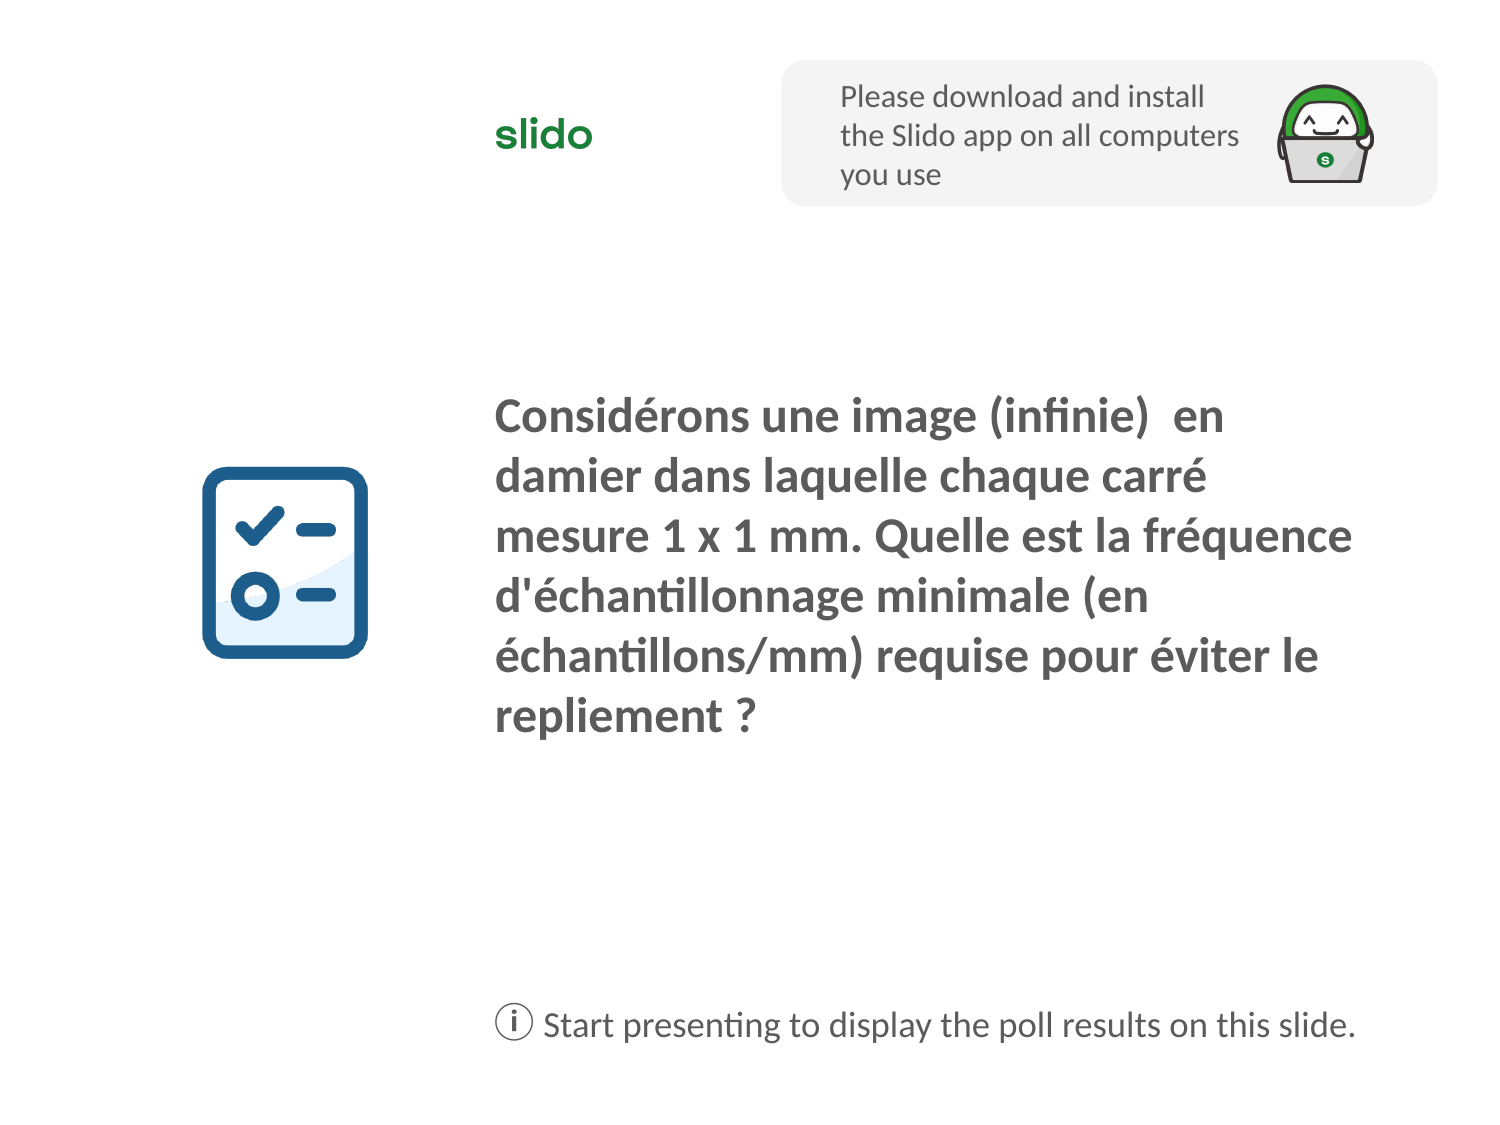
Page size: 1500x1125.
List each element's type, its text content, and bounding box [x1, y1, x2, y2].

picture [479, 101, 608, 165]
text_box ⓘ Start presenting to display the poll results on this slide. [479, 988, 1381, 1054]
text_box Considérons une image (infinie) en damier dans laquelle chaque carré mesure 1 x 1 mm. Quelle est la fréquence d'échantillonnage minimale (en échantillons/mm) requise pour éviter le repliement ? [479, 421, 1381, 704]
picture [1275, 84, 1374, 183]
picture [142, 419, 428, 705]
text_box Please download and install the Slido app on all computers you use [780, 58, 1439, 208]
